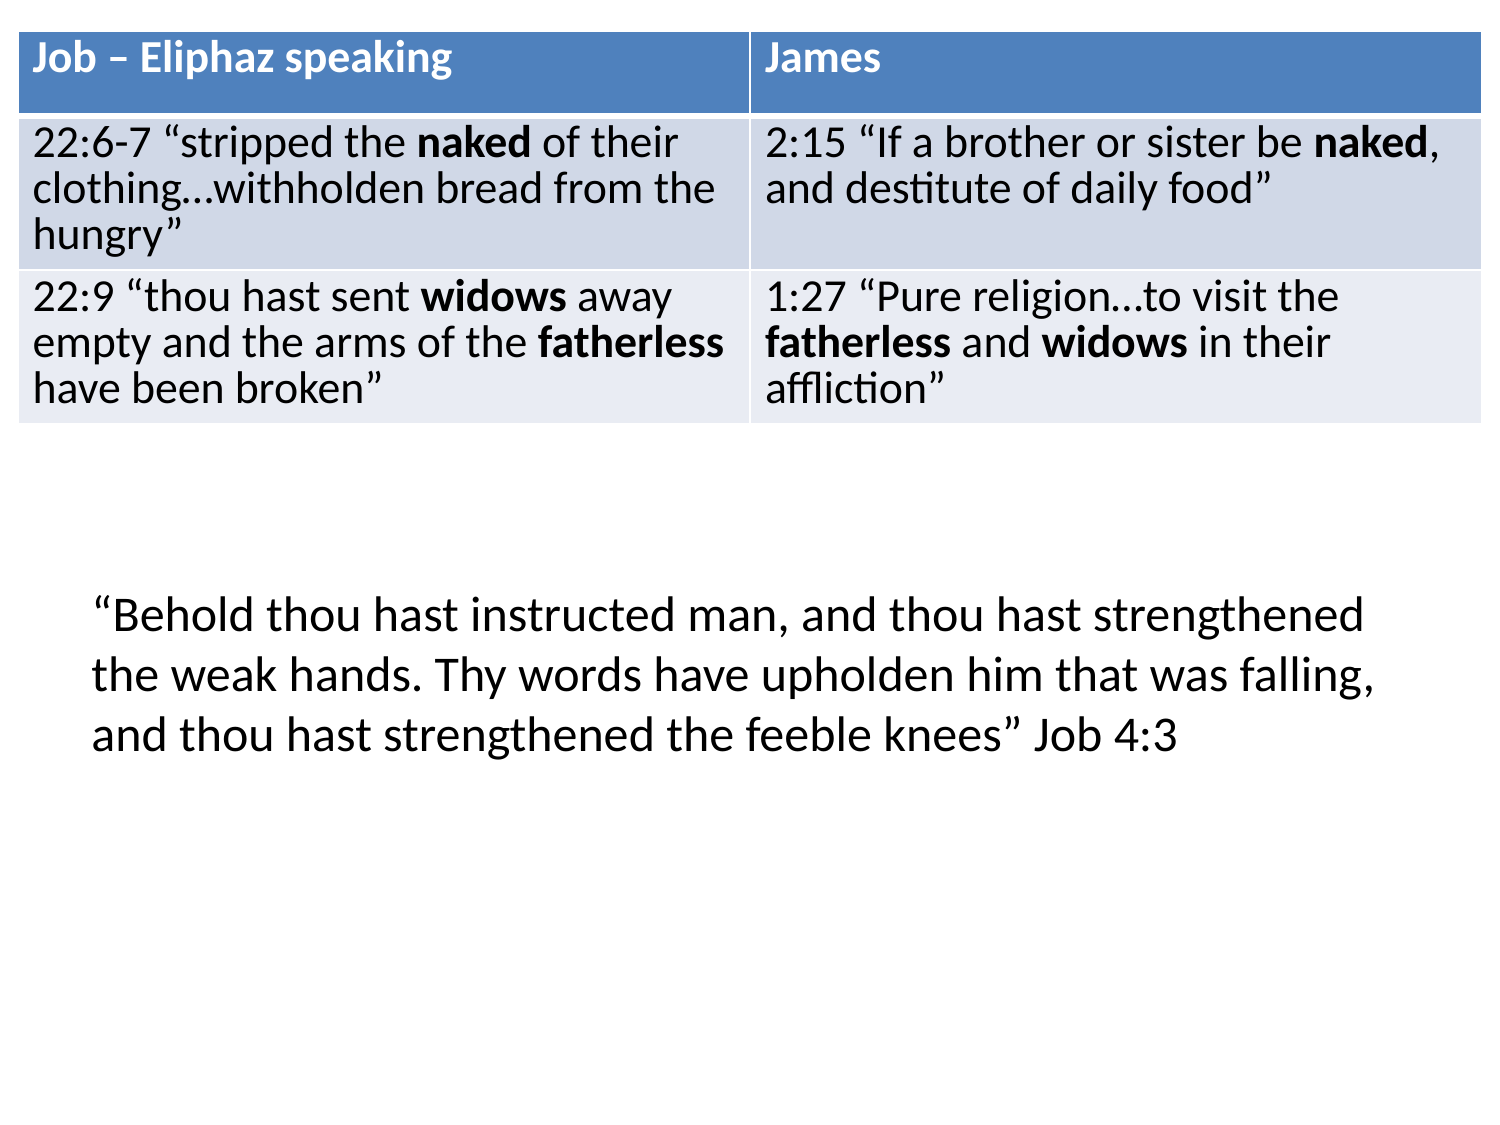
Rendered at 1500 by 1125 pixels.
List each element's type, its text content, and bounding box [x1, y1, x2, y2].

text_box “Behold thou hast instructed man, and thou hast strengthened the weak hands. Thy words have upholden him that was falling, and thou hast strengthened the feeble knees” Job 4:3 [76, 574, 1400, 769]
table_cell 22:9 “thou hast sent widows away empty and the arms of the fatherless have been broken” [19, 271, 749, 423]
table_header James [751, 32, 1481, 113]
table_cell 22:6-7 “stripped the naked of their clothing…withholden bread from the hungry” [19, 119, 749, 269]
table_cell 1:27 “Pure religion…to visit the fatherless and widows in their affliction” [751, 271, 1481, 423]
table_cell 2:15 “If a brother or sister be naked, and destitute of daily food” [751, 119, 1481, 269]
table_header Job – Eliphaz speaking [19, 32, 749, 113]
